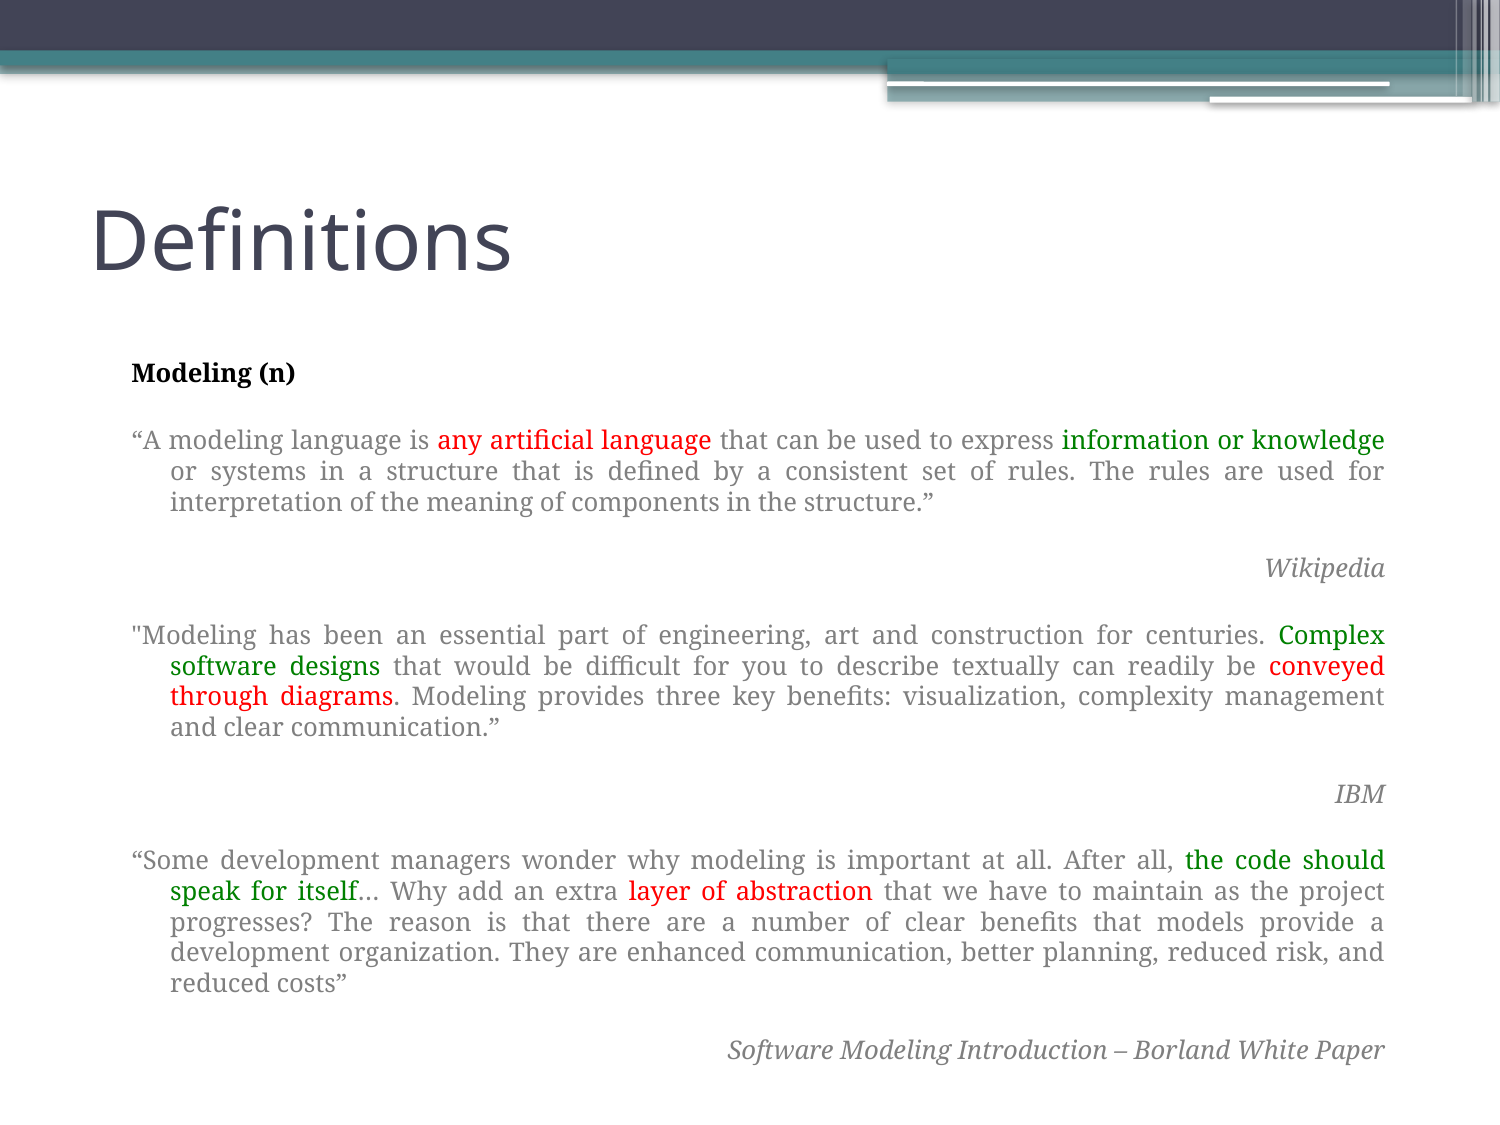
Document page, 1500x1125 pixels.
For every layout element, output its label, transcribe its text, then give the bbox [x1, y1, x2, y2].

list Modeling (n) “A modeling language is any artificial language that can be used to express information or knowledge or systems in a structure that is defined by a consistent set of rules. The rules are used for interpretation of the meaning of components in the structure.” Wikipedia "Modeling has been an essential part of engineering, art and construction for centuries. Complex software designs that would be difficult for you to describe textually can readily be conveyed through diagrams. Modeling provides three key benefits: visualization, complexity management and clear communication.” IBM “Some development managers wonder why modeling is important at all. After all, the code should speak for itself… Why add an extra layer of abstraction that we have to maintain as the project progresses? The reason is that there are a number of clear benefits that models provide a development organization. They are enhanced communication, better planning, reduced risk, and reduced costs” Software Modeling Introduction – Borland White Paper [99, 350, 1400, 1075]
title Definitions [75, 149, 1425, 325]
